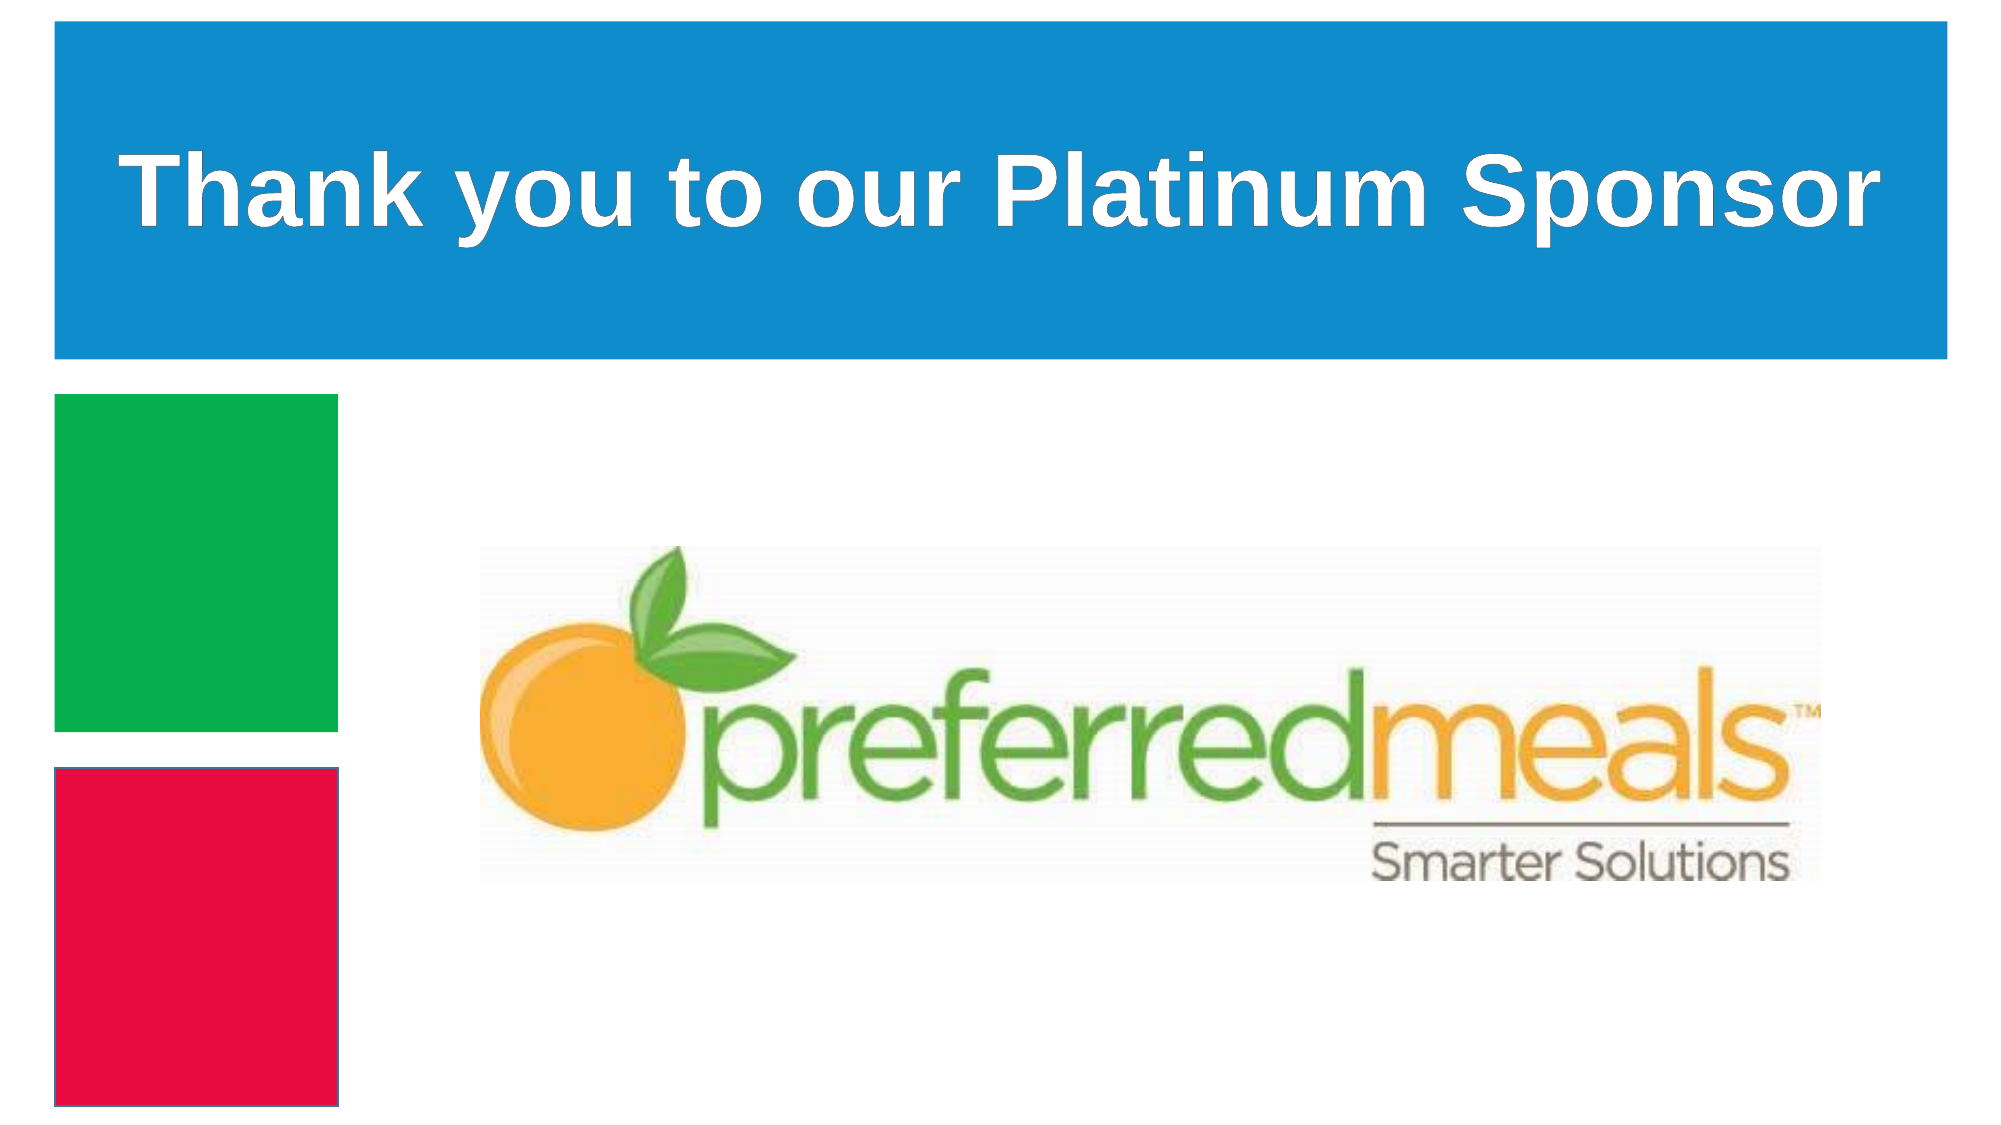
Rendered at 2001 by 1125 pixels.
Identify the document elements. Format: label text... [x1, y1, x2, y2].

text_box [54, 20, 1948, 86]
title Thank you to our Platinum Sponsor [54, 86, 1948, 257]
text_box [54, 257, 1948, 361]
picture [480, 546, 1821, 881]
text_box [54, 767, 339, 1107]
text_box [54, 393, 339, 733]
